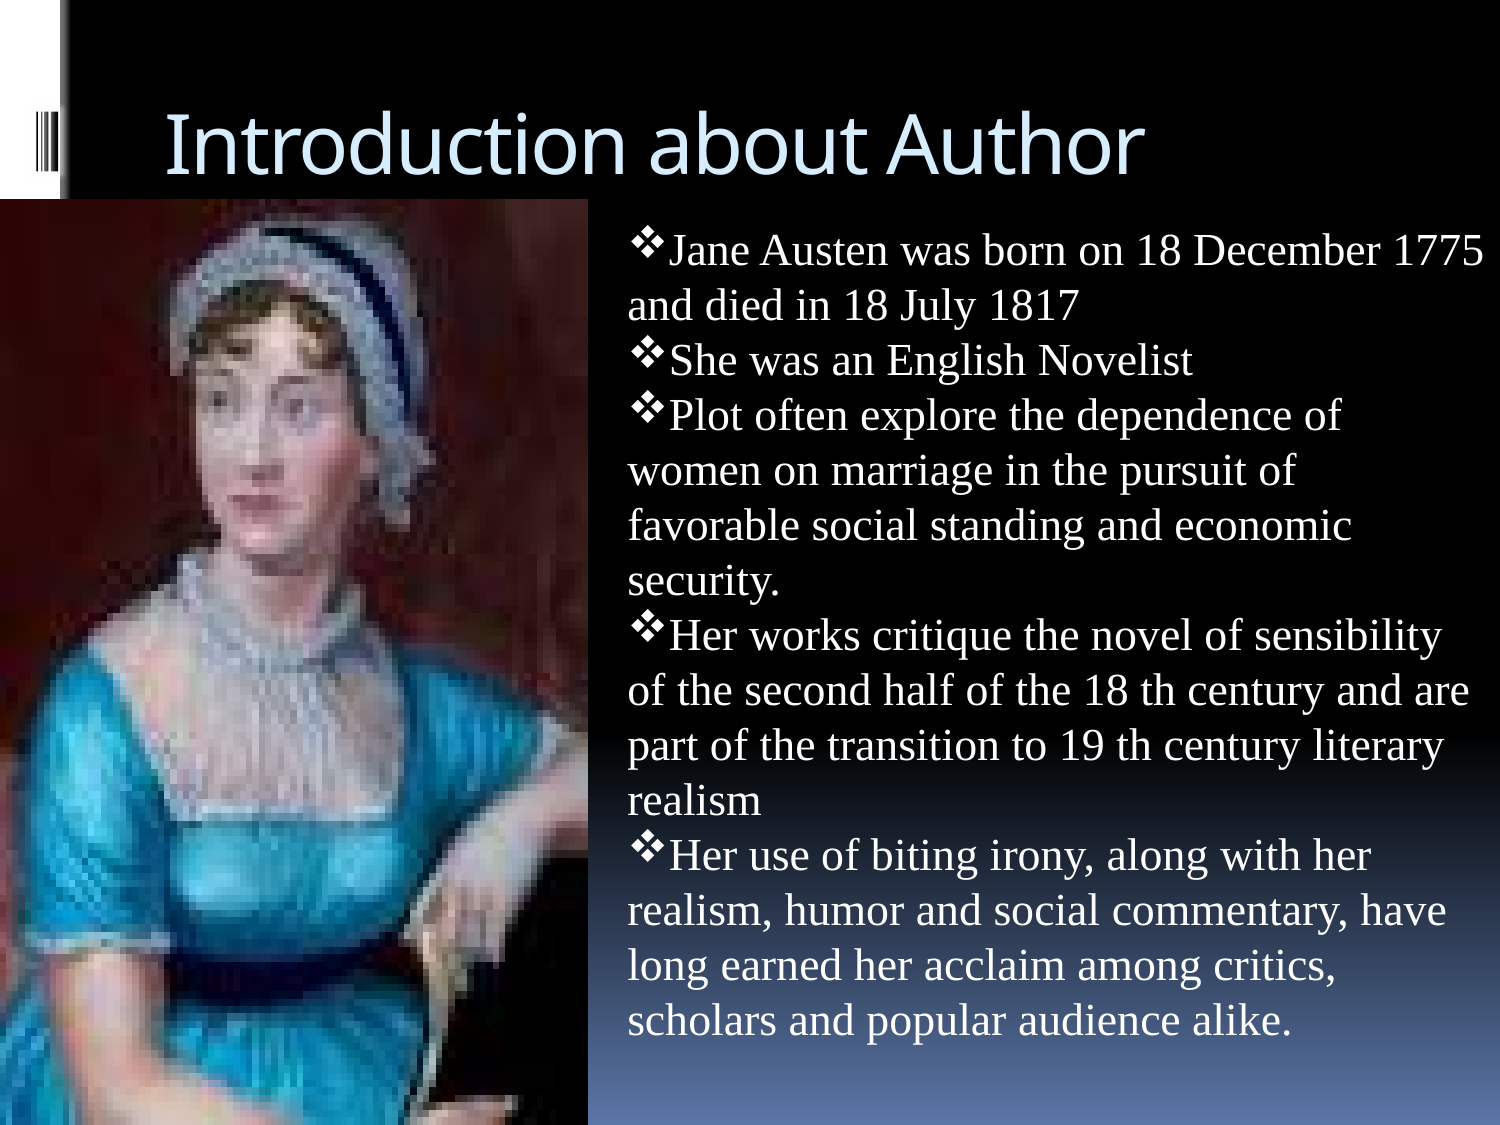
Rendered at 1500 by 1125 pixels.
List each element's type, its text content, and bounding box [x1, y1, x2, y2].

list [0, 199, 588, 1125]
text_box Jane Austen was born on 18 December 1775 and died in 18 July 1817 She was an English Novelist Plot often explore the dependence of women on marriage in the pursuit of favorable social standing and economic security. Her works critique the novel of sensibility of the second half of the 18 th century and are part of the transition to 19 th century literary realism Her use of biting irony, along with her realism, humor and social commentary, have long earned her acclaim among critics, scholars and popular audience alike. [612, 212, 1500, 1107]
title Introduction about Author [150, 83, 1425, 234]
